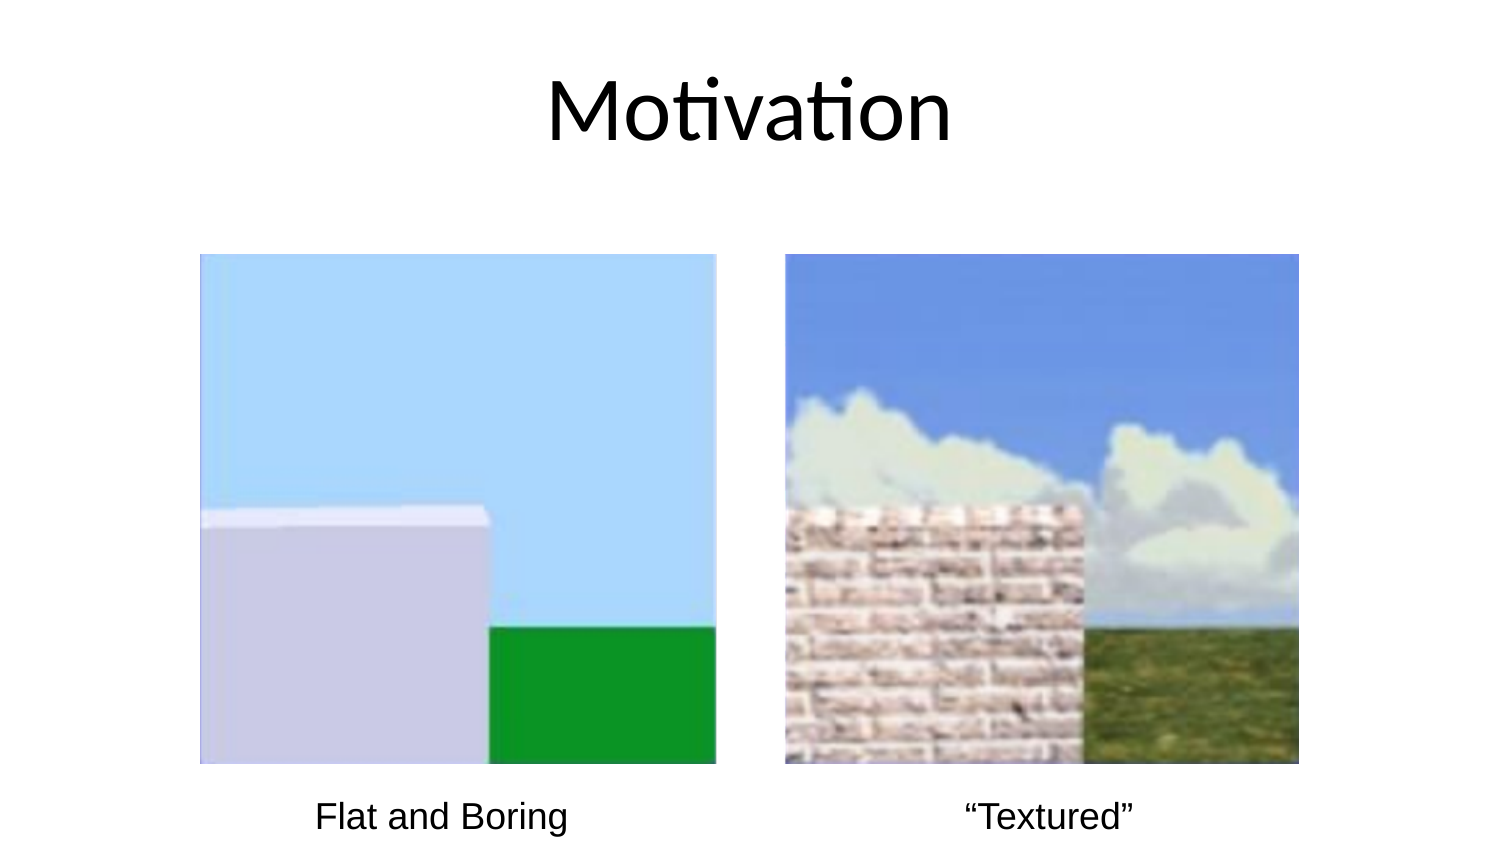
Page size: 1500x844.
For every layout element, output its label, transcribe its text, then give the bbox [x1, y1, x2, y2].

title Motivation [75, 33, 1425, 175]
picture [200, 254, 1300, 764]
text_box “Textured” [950, 784, 1225, 844]
text_box Flat and Boring [299, 784, 588, 844]
